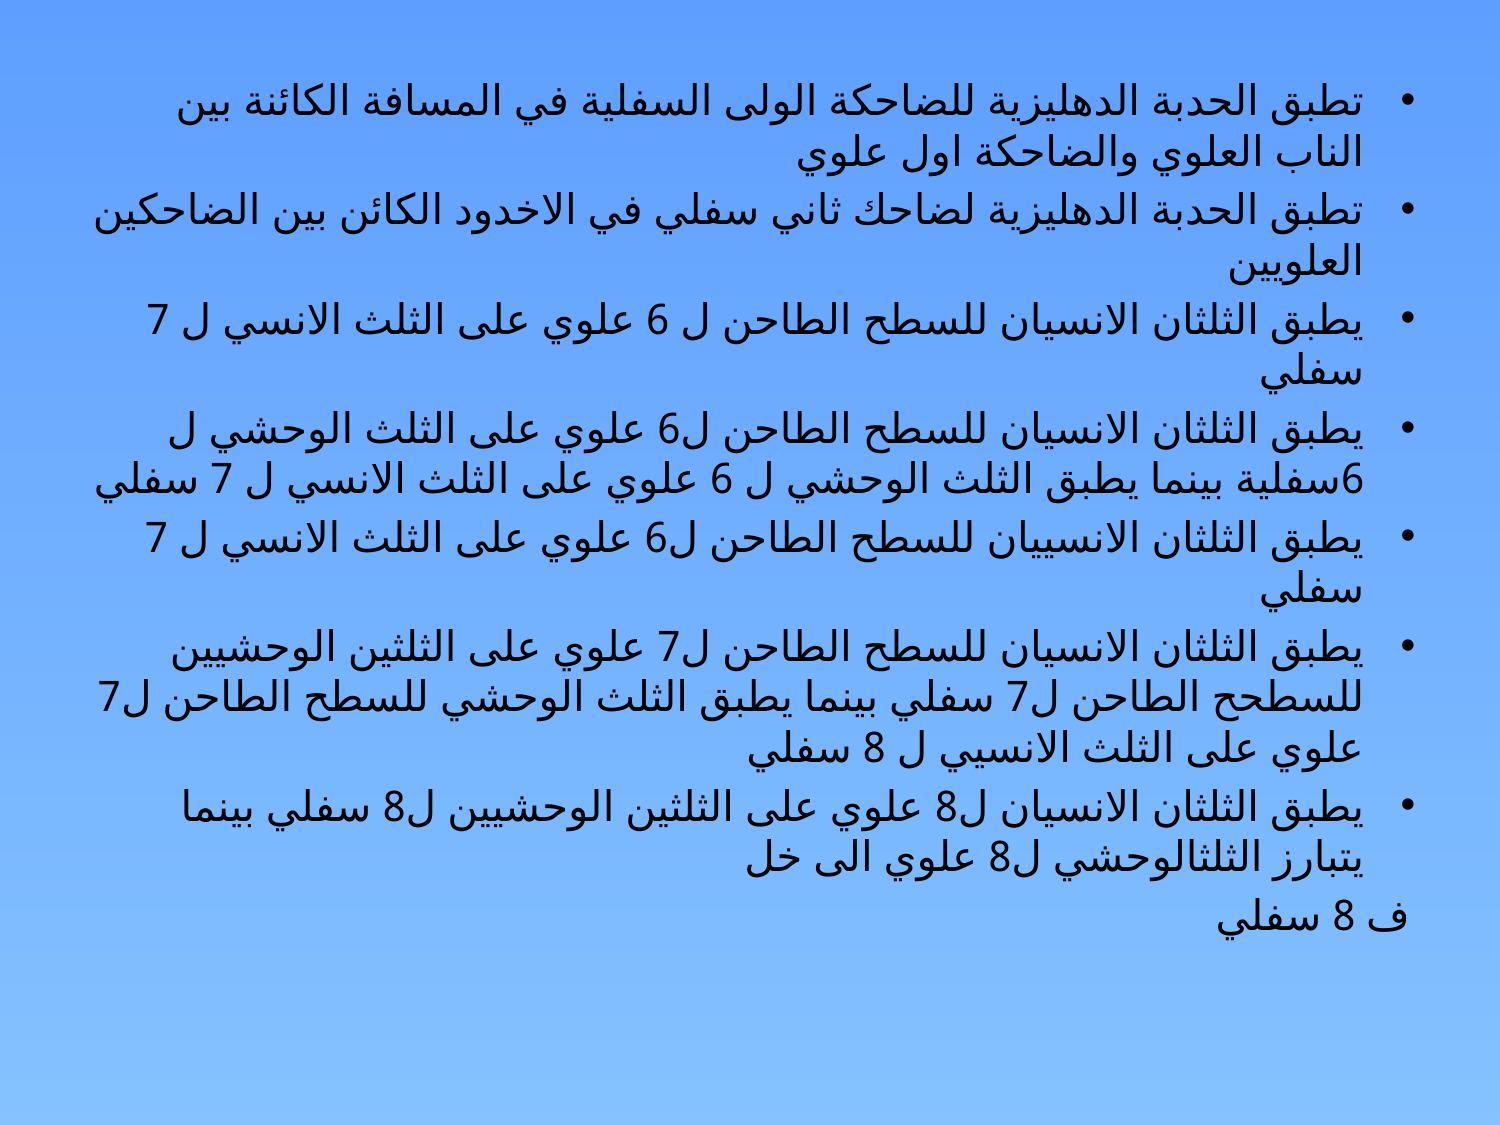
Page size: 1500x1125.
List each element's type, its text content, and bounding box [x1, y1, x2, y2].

list تطبق الحدبة الدهليزية للضاحكة الولى السفلية في المسافة الكائنة بين الناب العلوي والضاحكة اول علوي تطبق الحدبة الدهليزية لضاحك ثاني سفلي في الاخدود الكائن بين الضاحكين العلويين يطبق الثلثان الانسيان للسطح الطاحن ل 6 علوي على الثلث الانسي ل 7 سفلي يطبق الثلثان الانسيان للسطح الطاحن ل6 علوي على الثلث الوحشي ل 6سفلية بينما يطبق الثلث الوحشي ل 6 علوي على الثلث الانسي ل 7 سفلي يطبق الثلثان الانسييان للسطح الطاحن ل6 علوي على الثلث الانسي ل 7 سفلي يطبق الثلثان الانسيان للسطح الطاحن ل7 علوي على الثلثين الوحشيين للسطحح الطاحن ل7 سفلي بينما يطبق الثلث الوحشي للسطح الطاحن ل7 علوي على الثلث الانسيي ل 8 سفلي يطبق الثلثان الانسيان ل8 علوي على الثلثين الوحشيين ل8 سفلي بينما يتبارز الثلثالوحشي ل8 علوي الى خل ف 8 سفلي [75, 66, 1425, 1005]
